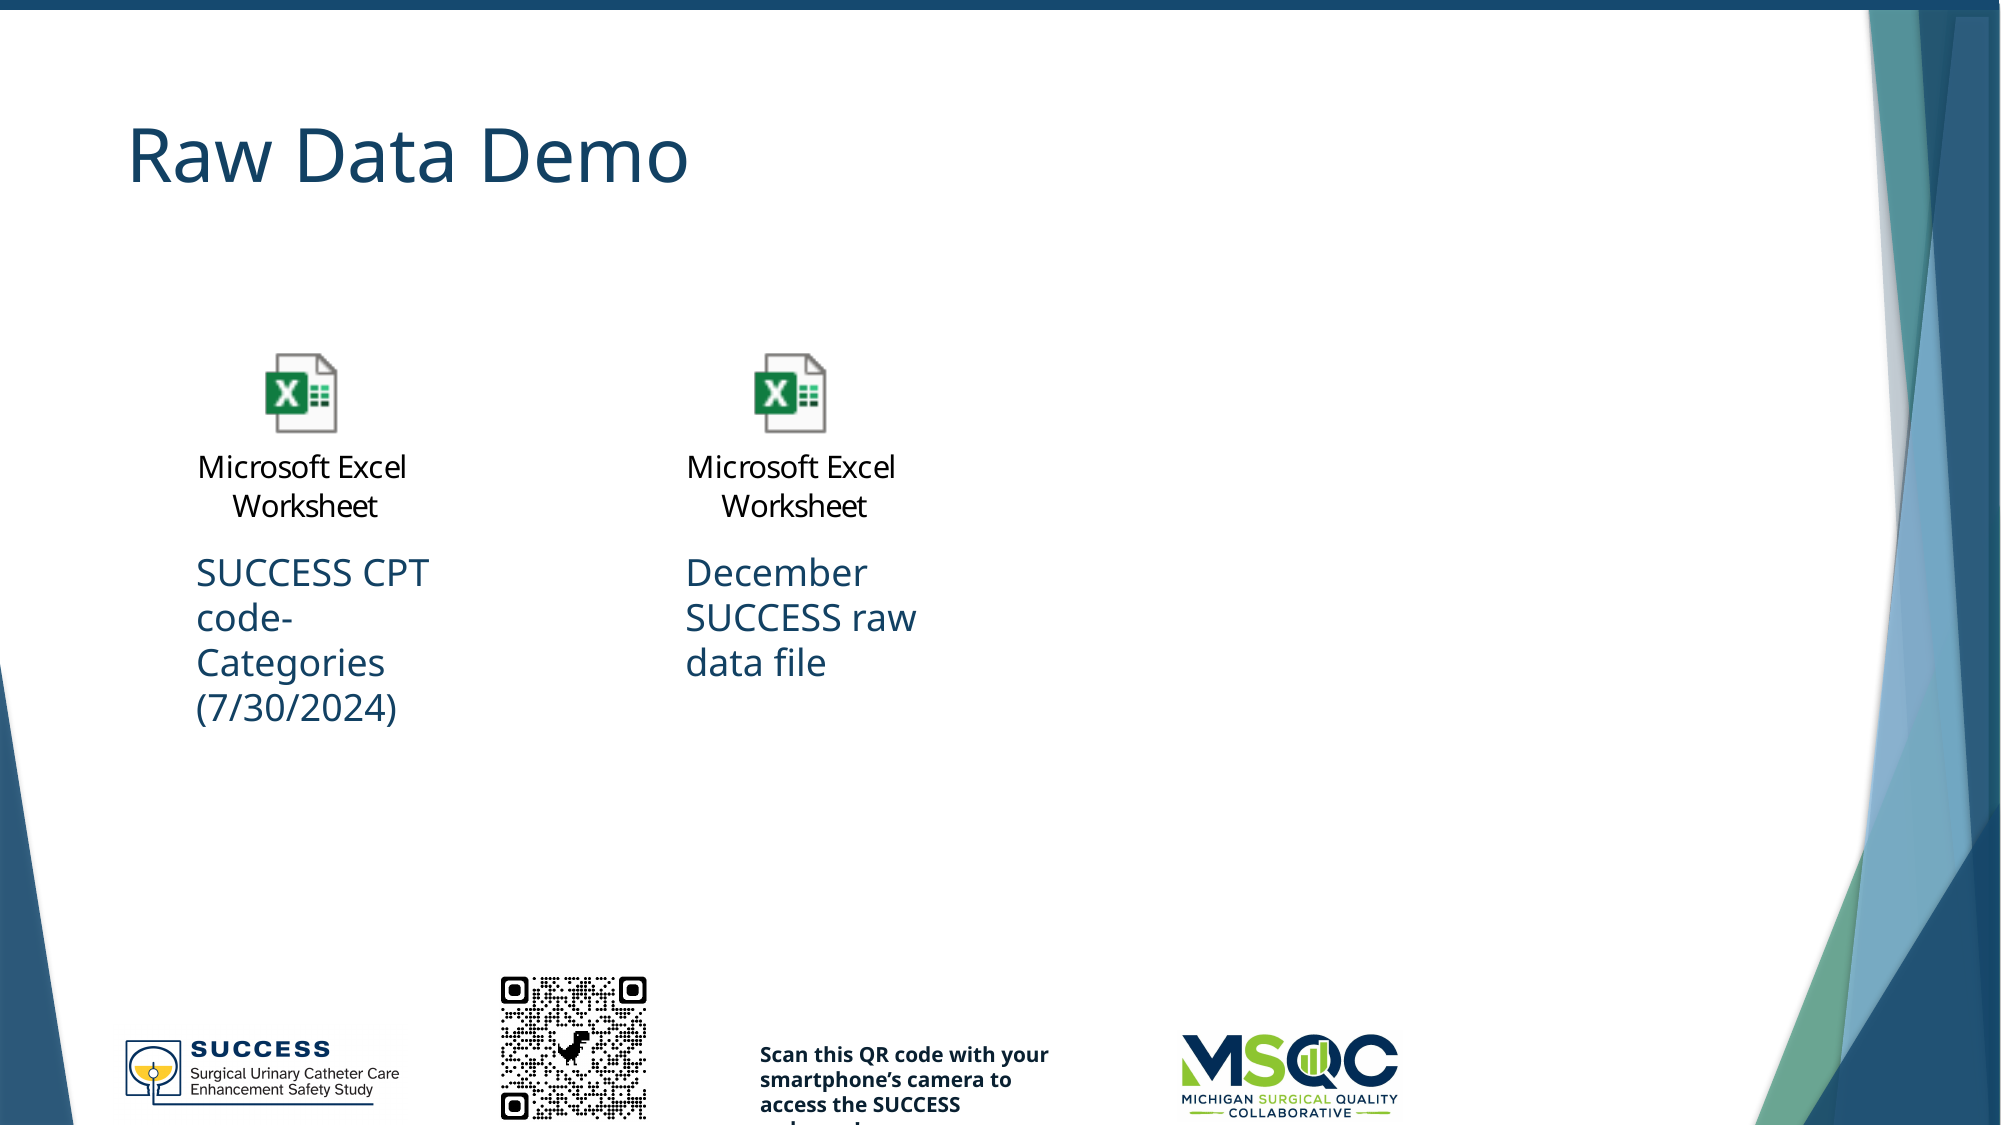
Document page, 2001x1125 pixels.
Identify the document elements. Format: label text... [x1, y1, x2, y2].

text_box SUCCESS CPT code-Categories (7/30/2024) [181, 541, 476, 736]
picture [113, 1024, 408, 1125]
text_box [181, 351, 431, 563]
picture [1177, 1030, 1403, 1122]
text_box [670, 351, 921, 563]
text_box December SUCCESS raw data file [670, 541, 966, 691]
picture [499, 975, 649, 1122]
title Raw Data Demo [111, 99, 1522, 317]
